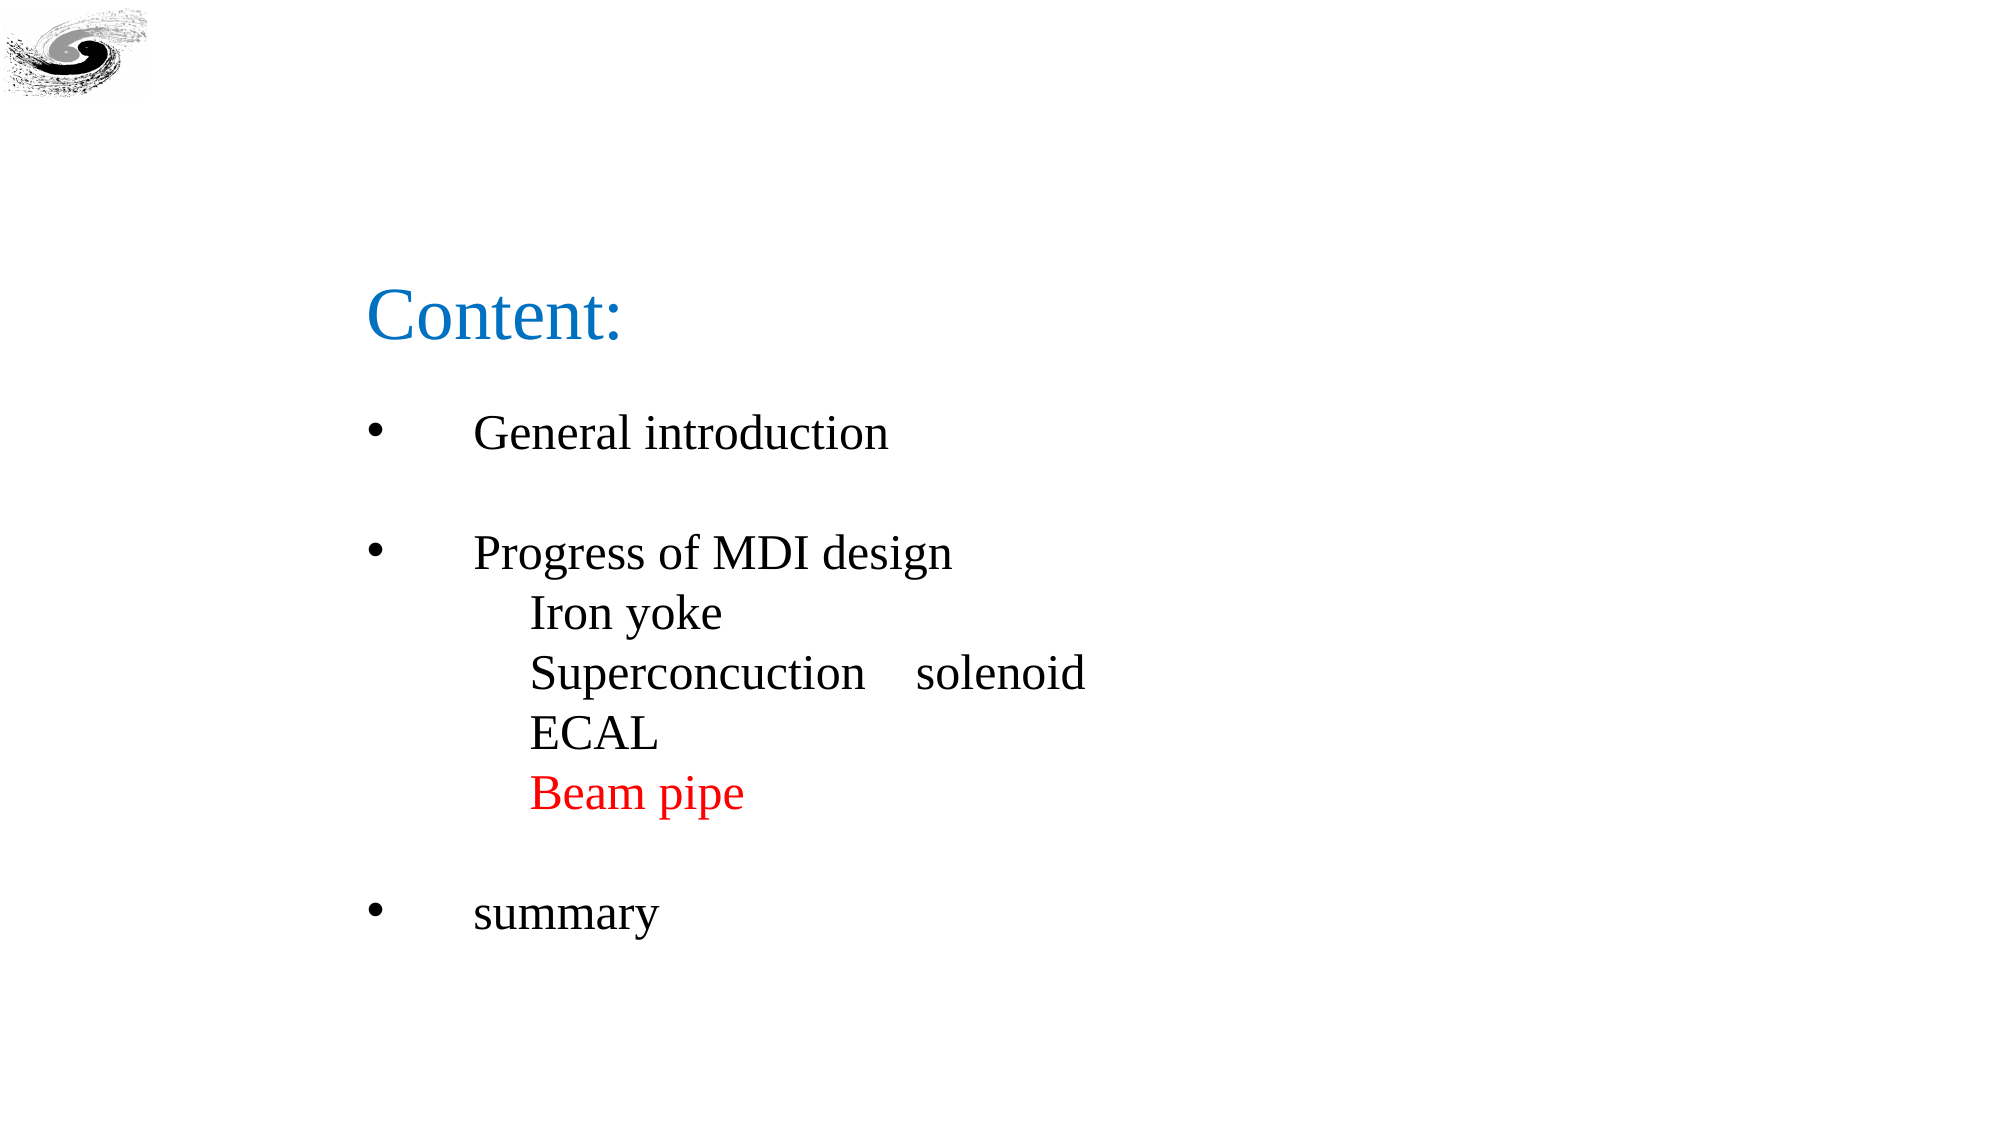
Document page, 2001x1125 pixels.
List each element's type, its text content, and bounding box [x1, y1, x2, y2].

text_box Content: General introduction Progress of MDI design Iron yoke Superconcuction solenoid ECAL Beam pipe summary [352, 256, 1269, 947]
picture [4, 8, 147, 98]
